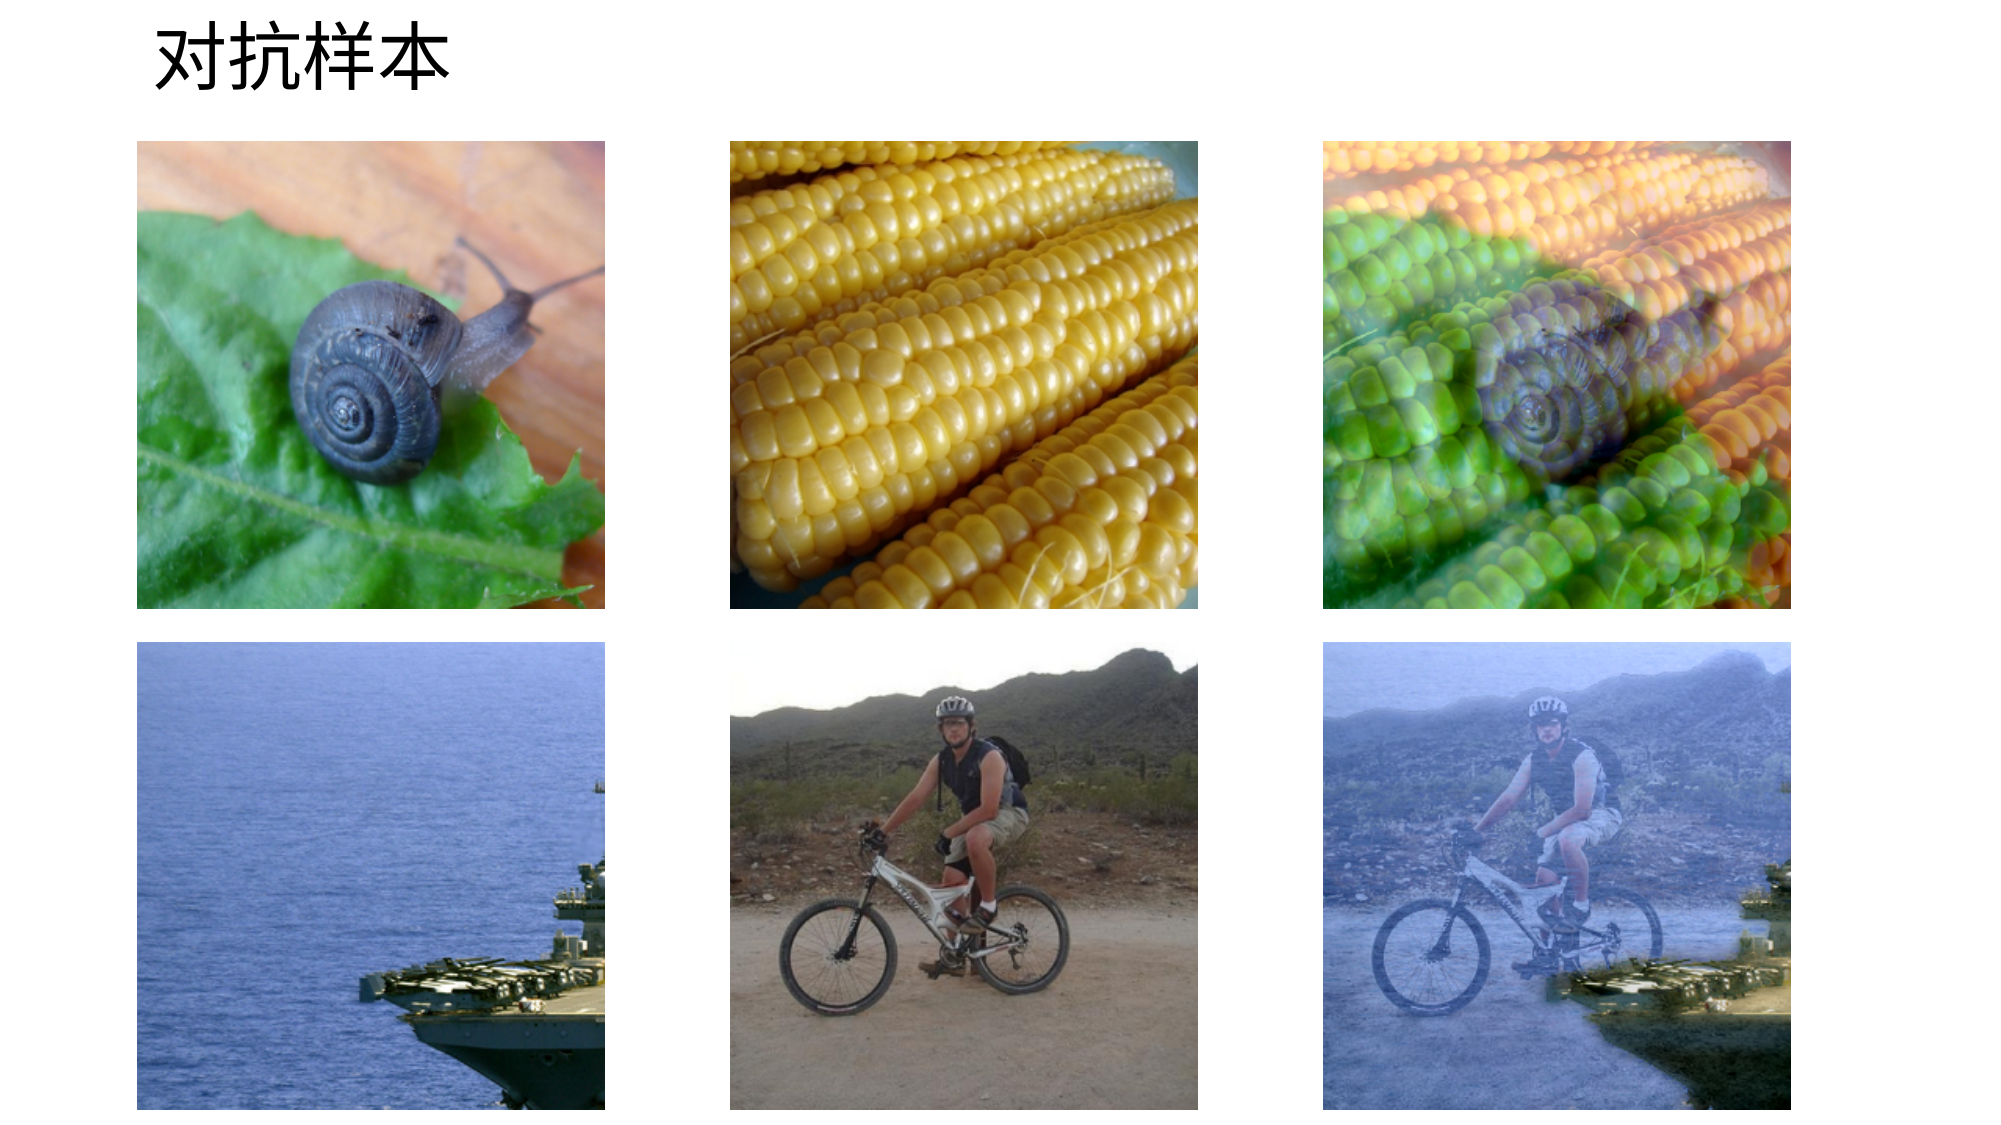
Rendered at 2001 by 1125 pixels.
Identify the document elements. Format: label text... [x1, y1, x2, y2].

picture [137, 642, 605, 1110]
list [137, 141, 605, 609]
picture [1323, 642, 1791, 1110]
picture [1323, 141, 1791, 609]
picture [730, 141, 1198, 609]
title 对抗样本 [137, 0, 1863, 122]
picture [730, 642, 1198, 1110]
